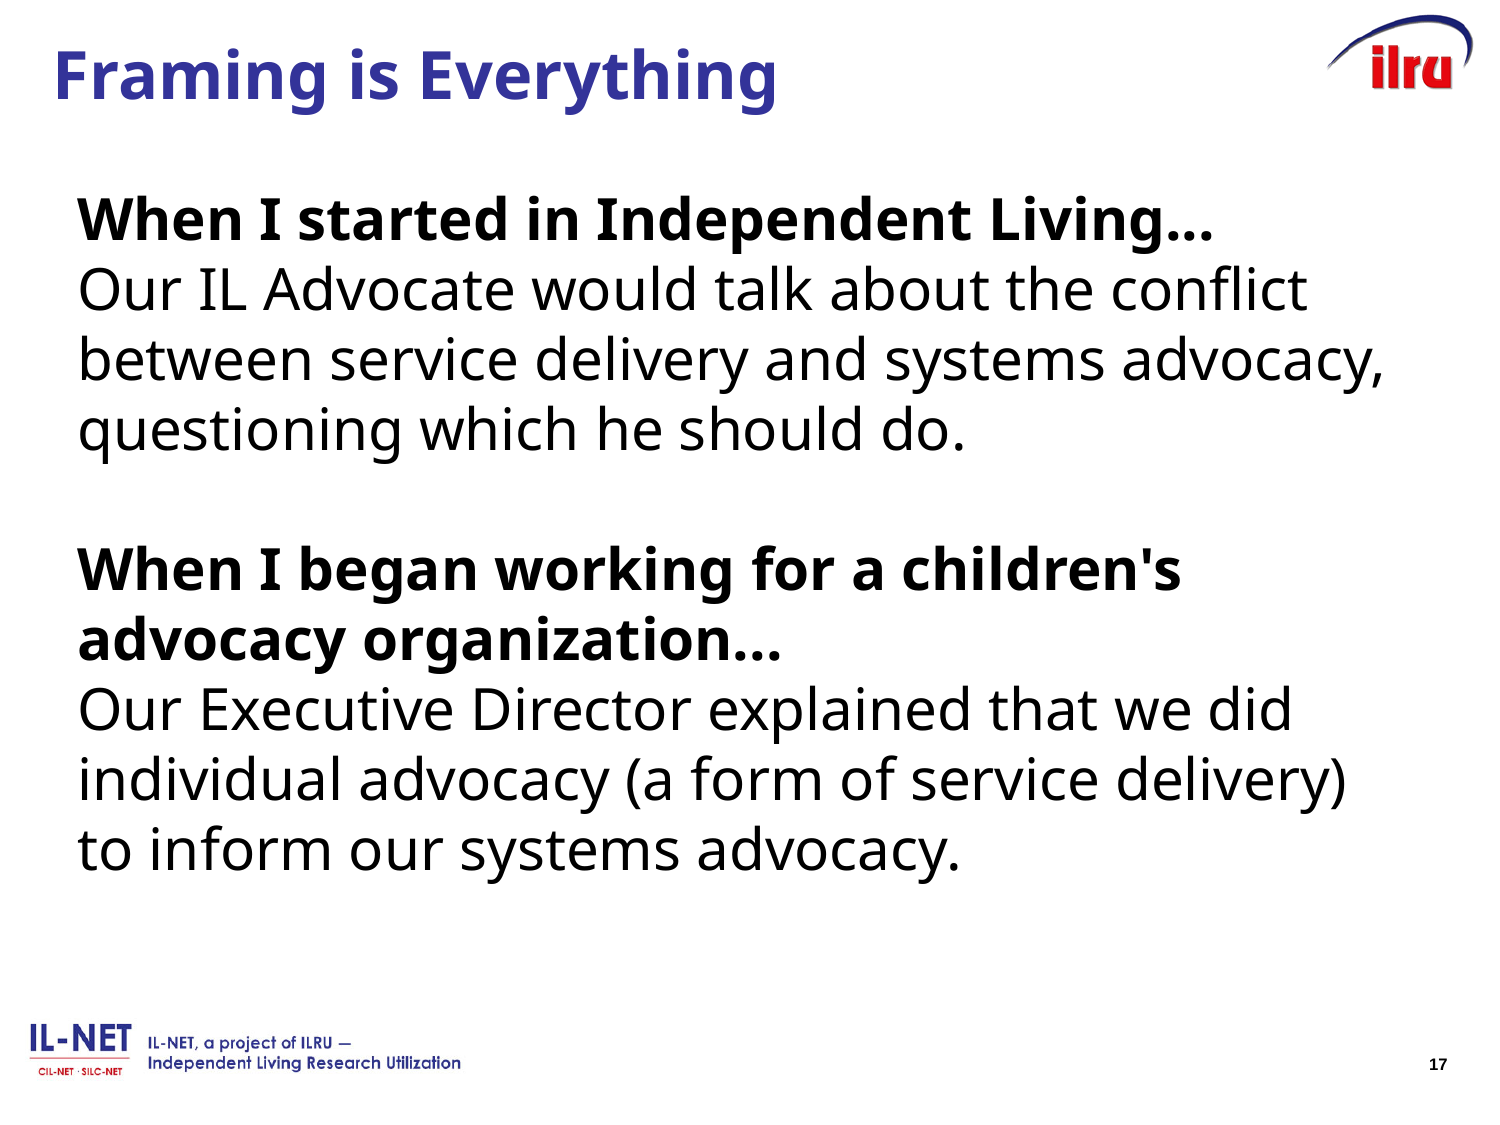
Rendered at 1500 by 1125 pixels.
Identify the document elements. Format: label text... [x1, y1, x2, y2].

picture [12, 1005, 478, 1092]
title Framing is Everything [37, 24, 1300, 155]
list When I started in Independent Living... Our IL Advocate would talk about the conflict between service delivery and systems advocacy, questioning which he should do. When I began working for a children's advocacy organization... Our Executive Director explained that we did individual advocacy (a form of service delivery) to inform our systems advocacy. [62, 174, 1425, 1000]
picture [1325, 12, 1488, 90]
